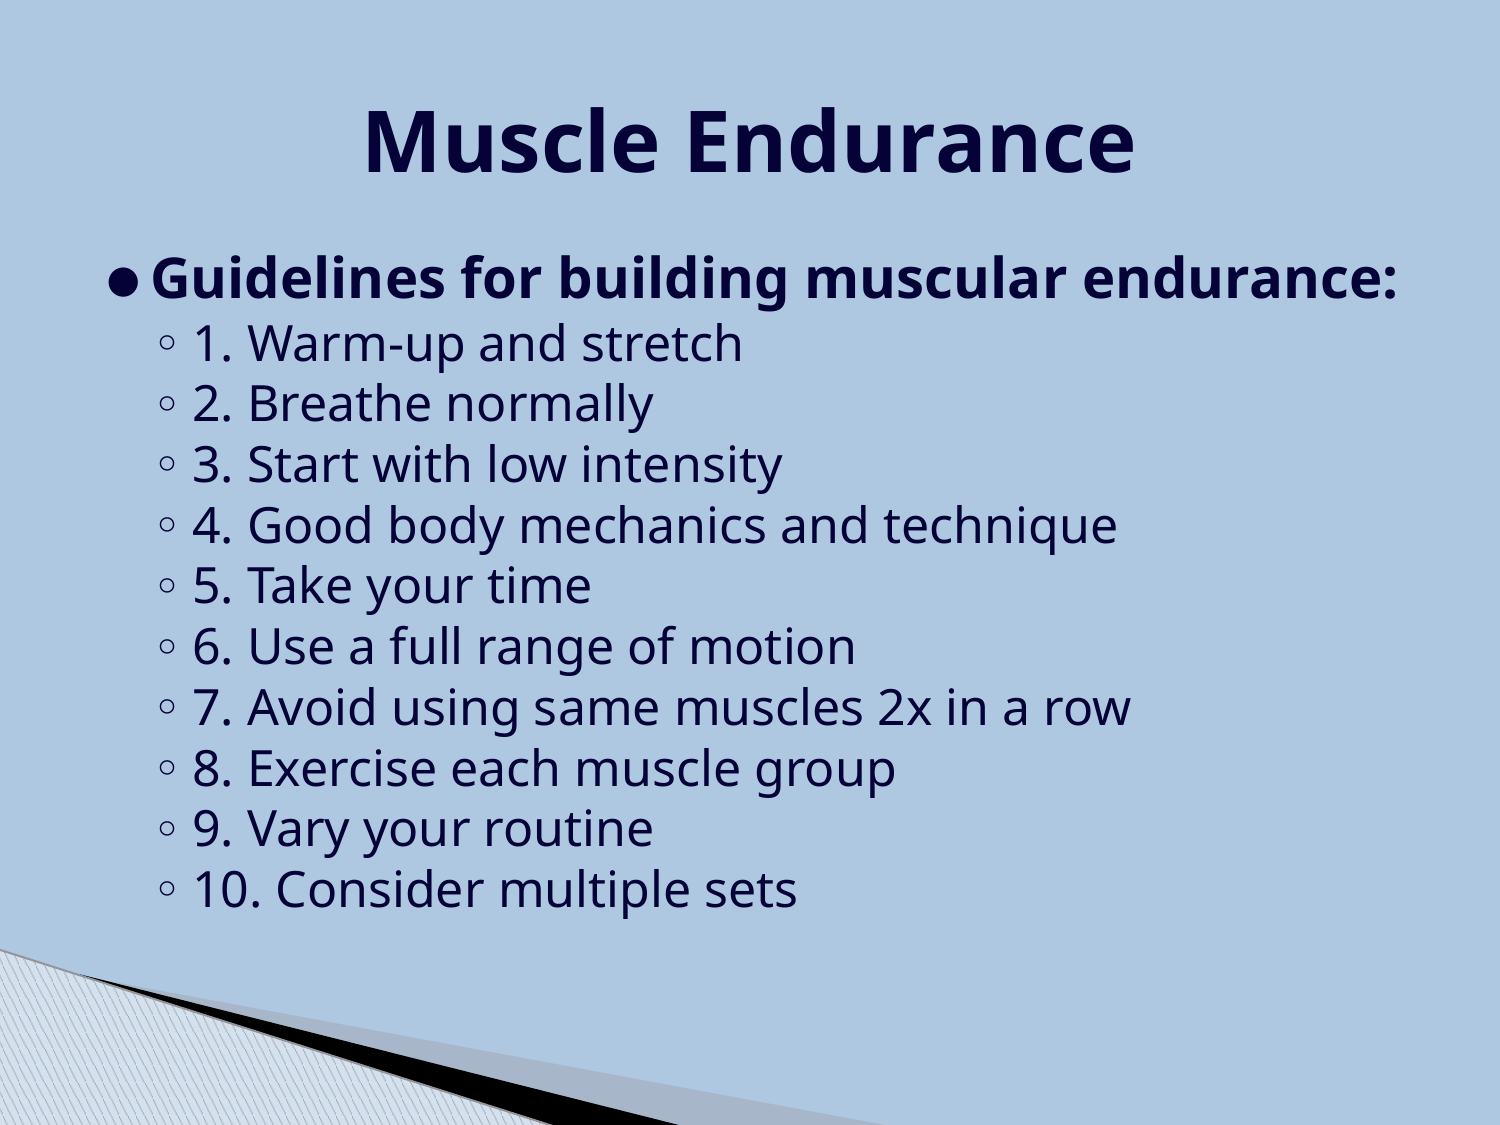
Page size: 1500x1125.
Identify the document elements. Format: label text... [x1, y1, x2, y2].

title Muscle Endurance [75, 45, 1425, 233]
list Guidelines for building muscular endurance: 1. Warm-up and stretch 2. Breathe normally 3. Start with low intensity 4. Good body mechanics and technique 5. Take your time 6. Use a full range of motion 7. Avoid using same muscles 2x in a row 8. Exercise each muscle group 9. Vary your routine 10. Consider multiple sets [75, 243, 1425, 986]
